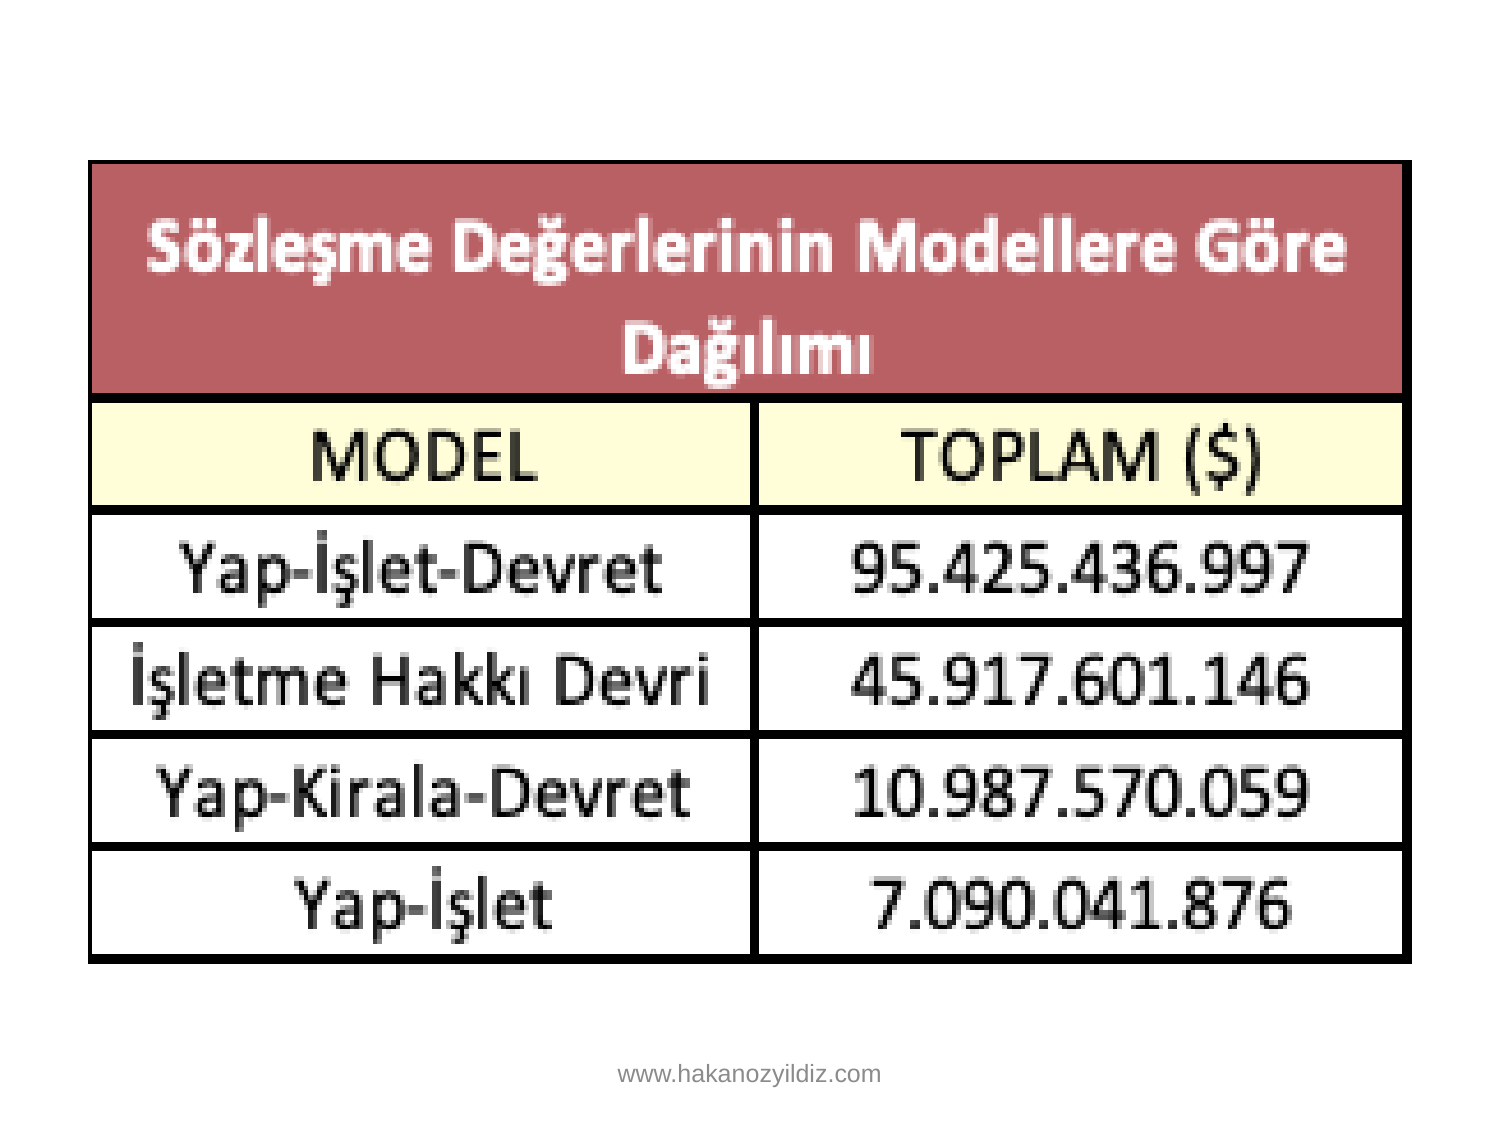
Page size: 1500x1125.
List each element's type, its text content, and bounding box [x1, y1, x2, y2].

footer www.hakanozyildiz.com [512, 1042, 988, 1103]
picture [88, 160, 1412, 965]
